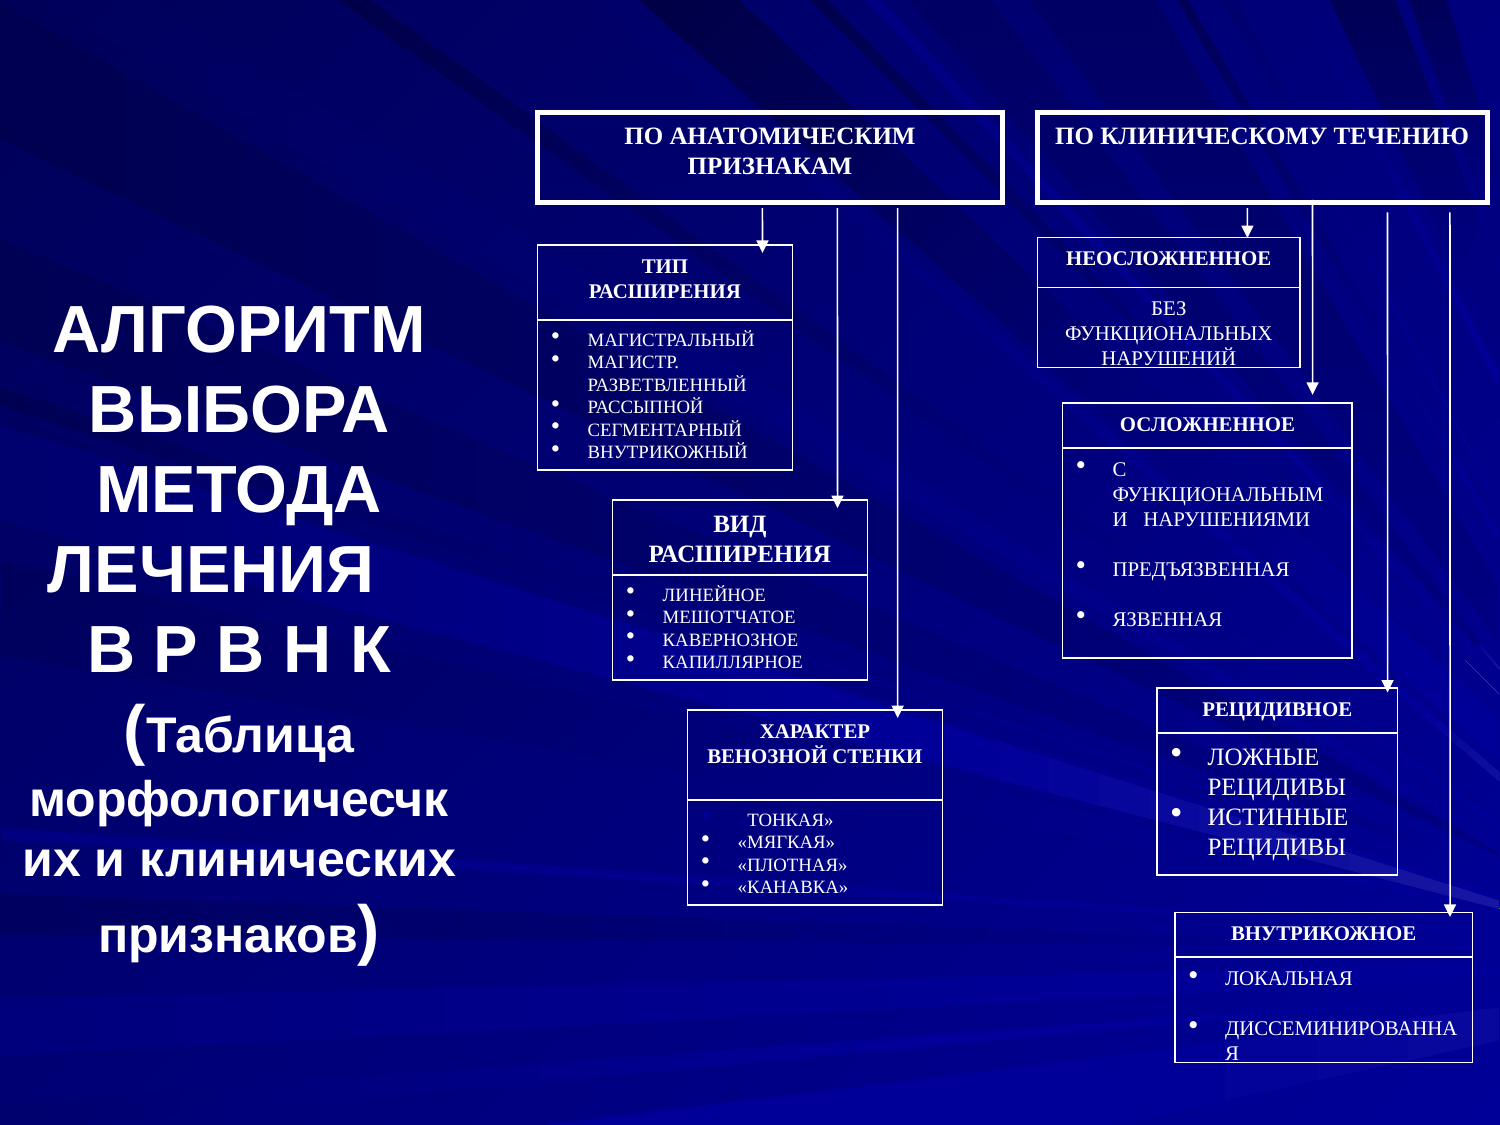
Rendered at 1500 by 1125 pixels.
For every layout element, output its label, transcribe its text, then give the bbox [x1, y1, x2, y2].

text_box С ФУНКЦИОНАЛЬНЫМИ НАРУШЕНИЯМИ ПРЕДЪЯЗВЕННАЯ ЯЗВЕННАЯ [1062, 447, 1353, 659]
text_box ПО КЛИНИЧЕСКОМУ ТЕЧЕНИЮ [1037, 112, 1488, 203]
text_box [1306, 199, 1319, 395]
text_box НЕОСЛОЖНЕННОЕ [1037, 237, 1300, 287]
text_box ВИД РАСШИРЕНИЯ [612, 499, 868, 575]
text_box [1381, 212, 1394, 693]
text_box БЕЗ ФУНКЦИОНАЛЬНЫХ НАРУШЕНИЙ [1037, 287, 1300, 368]
text_box ЛОКАЛЬНАЯ ДИССЕМИНИРОВАННАЯ [1174, 957, 1473, 1063]
text_box ХАРАКТЕР ВЕНОЗНОЙ СТЕНКИ [687, 710, 943, 800]
text_box МАГИСТРАЛЬНЫЙ МАГИСТР. РАЗВЕТВЛЕННЫЙ РАССЫПНОЙ СЕГМЕНТАРНЫЙ ВНУТРИКОЖНЫЙ [537, 320, 793, 470]
text_box [891, 208, 904, 718]
text_box ТИП РАСШИРЕНИЯ [537, 245, 793, 320]
text_box ОСЛОЖНЕННОЕ [1062, 402, 1353, 447]
text_box ВНУТРИКОЖНОЕ [1174, 912, 1473, 957]
text_box [1443, 212, 1457, 917]
text_box РЕЦИДИВНОЕ [1157, 687, 1398, 733]
text_box «ТОНКАЯ» «МЯГКАЯ» «ПЛОТНАЯ» «КАНАВКА» [687, 800, 943, 905]
text_box АЛГОРИТМ ВЫБОРА МЕТОДА ЛЕЧЕНИЯ В Р В Н К (Таблица морфологичесчких и клинических признаков) [0, 278, 479, 974]
text_box [756, 208, 769, 253]
text_box ЛИНЕЙНОЕ МЕШОТЧАТОЕ КАВЕРНОЗНОЕ КАПИЛЛЯРНОЕ [612, 575, 868, 680]
text_box ПО АНАТОМИЧЕСКИМ ПРИЗНАКАМ [537, 112, 1003, 203]
text_box [1241, 208, 1254, 238]
text_box [831, 208, 844, 509]
text_box ЛОЖНЫЕ РЕЦИДИВЫ ИСТИННЫЕ РЕЦИДИВЫ [1157, 733, 1398, 875]
